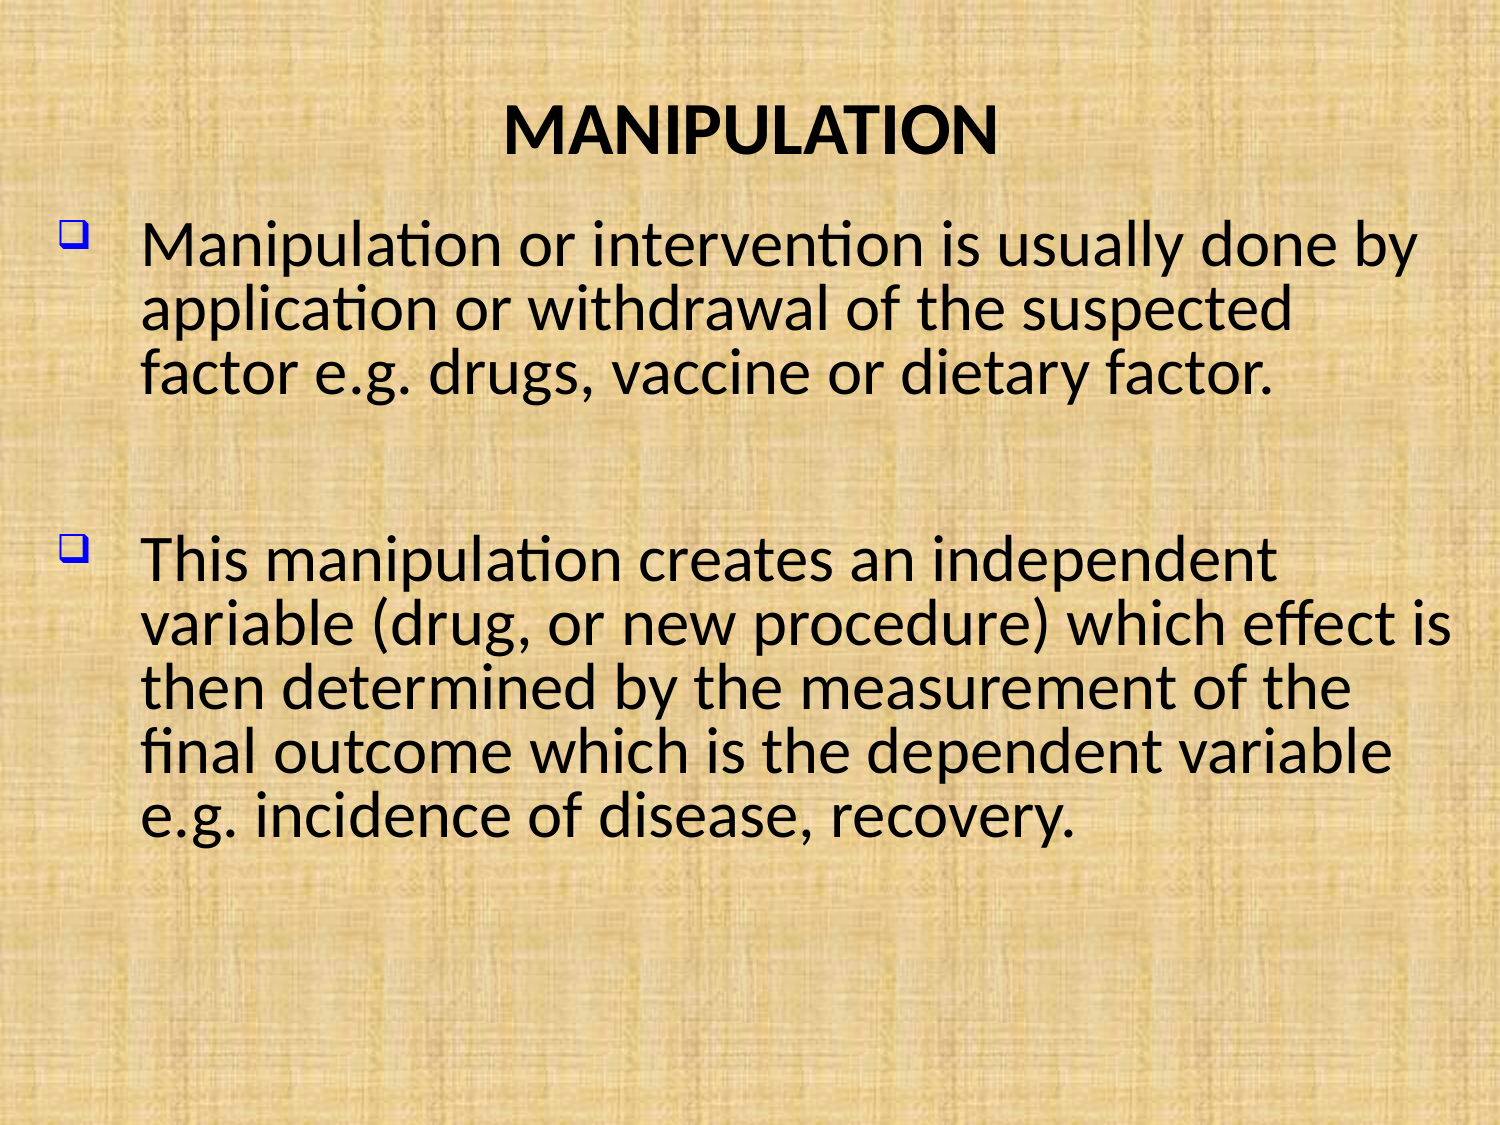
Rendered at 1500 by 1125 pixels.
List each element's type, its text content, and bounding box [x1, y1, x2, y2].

picture [0, 0, 1500, 1125]
list Manipulation or intervention is usually done by application or withdrawal of the suspected factor e.g. drugs, vaccine or dietary factor. This manipulation creates an independent variable (drug, or new procedure) which effect is then determined by the measurement of the final outcome which is the dependent variable e.g. incidence of disease, recovery. [41, 208, 1471, 1083]
title MANIPULATION [76, 30, 1427, 208]
